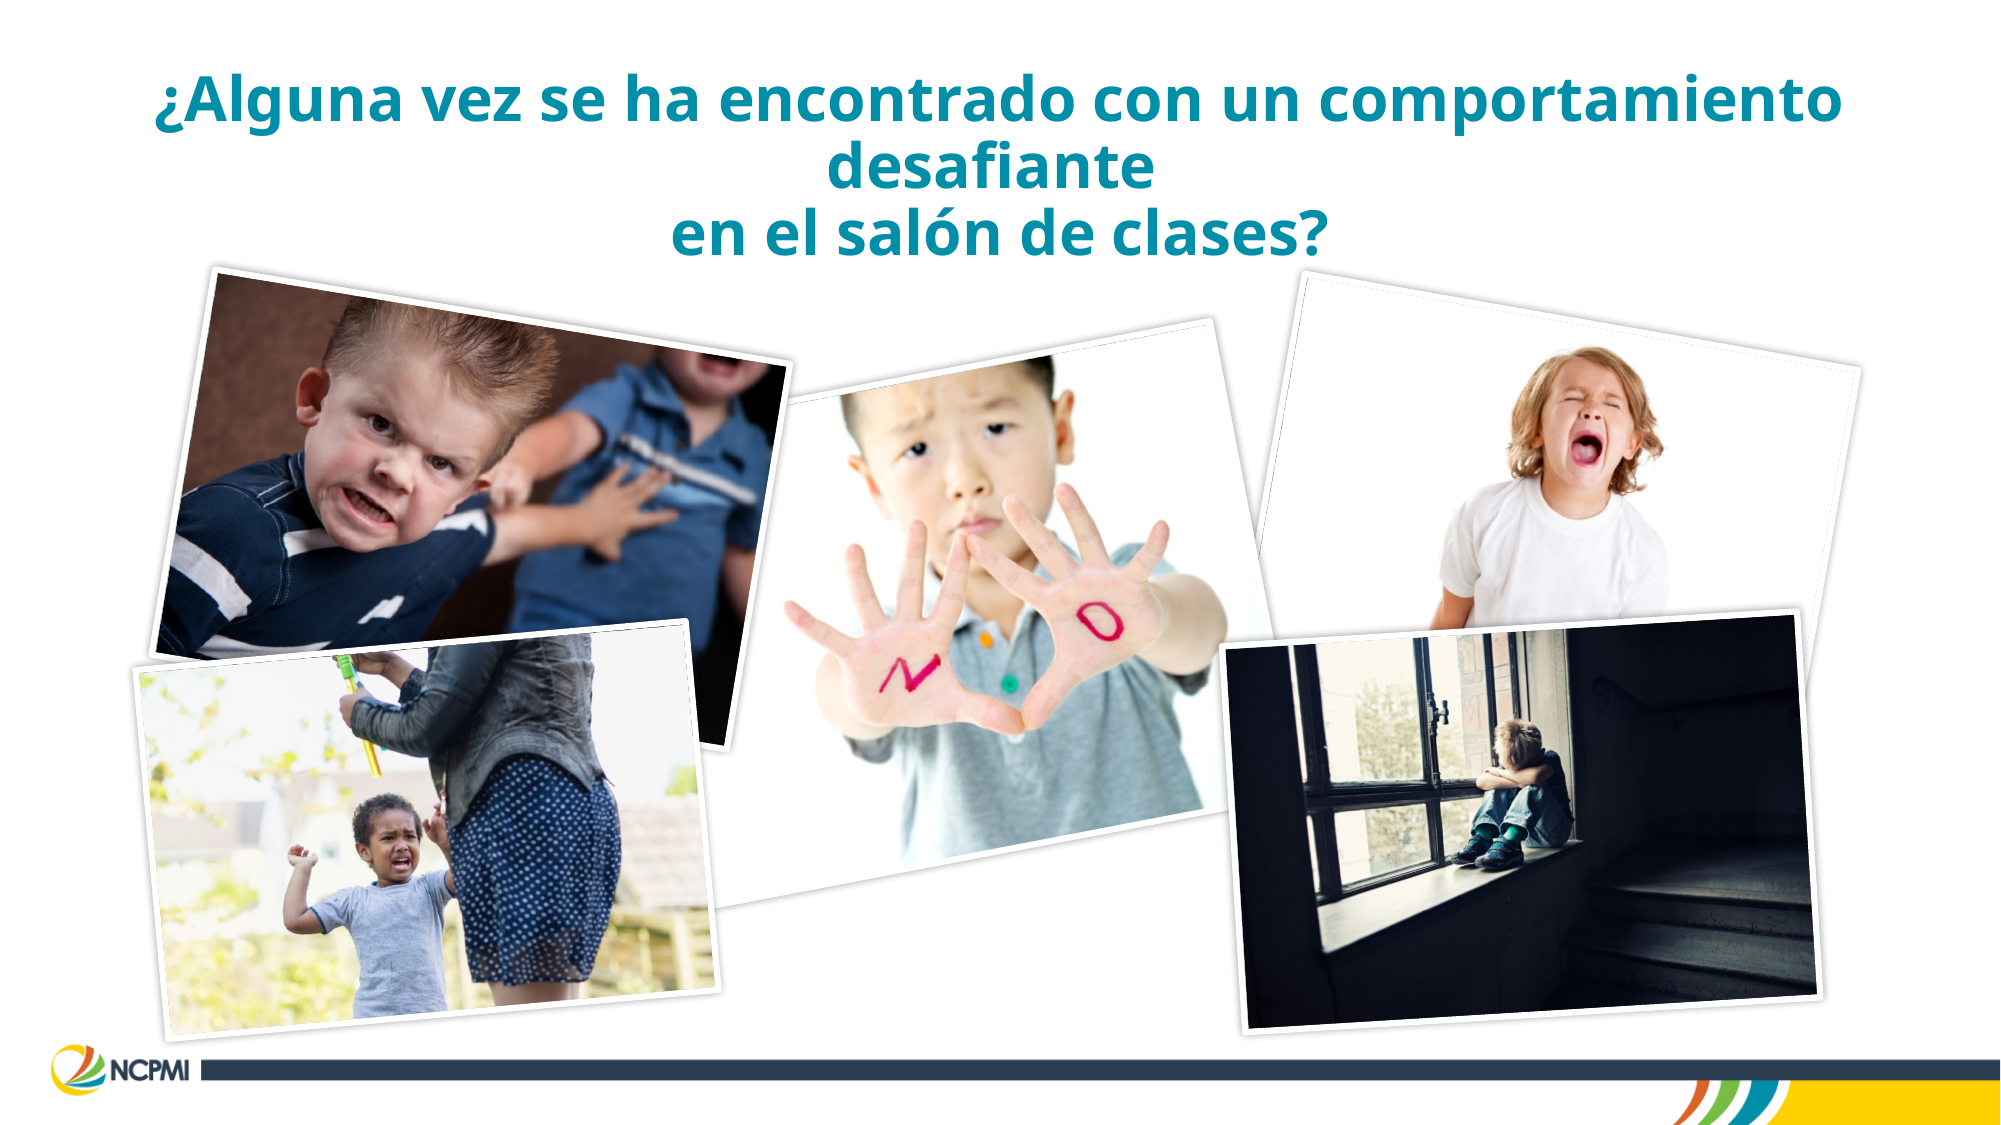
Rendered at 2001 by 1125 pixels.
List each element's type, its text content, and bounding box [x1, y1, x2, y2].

title ¿Alguna vez se ha encontrado con un comportamiento desafiante en el salón de clases? [137, 59, 1863, 278]
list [182, 317, 760, 702]
picture [0, 0, 2001, 1125]
